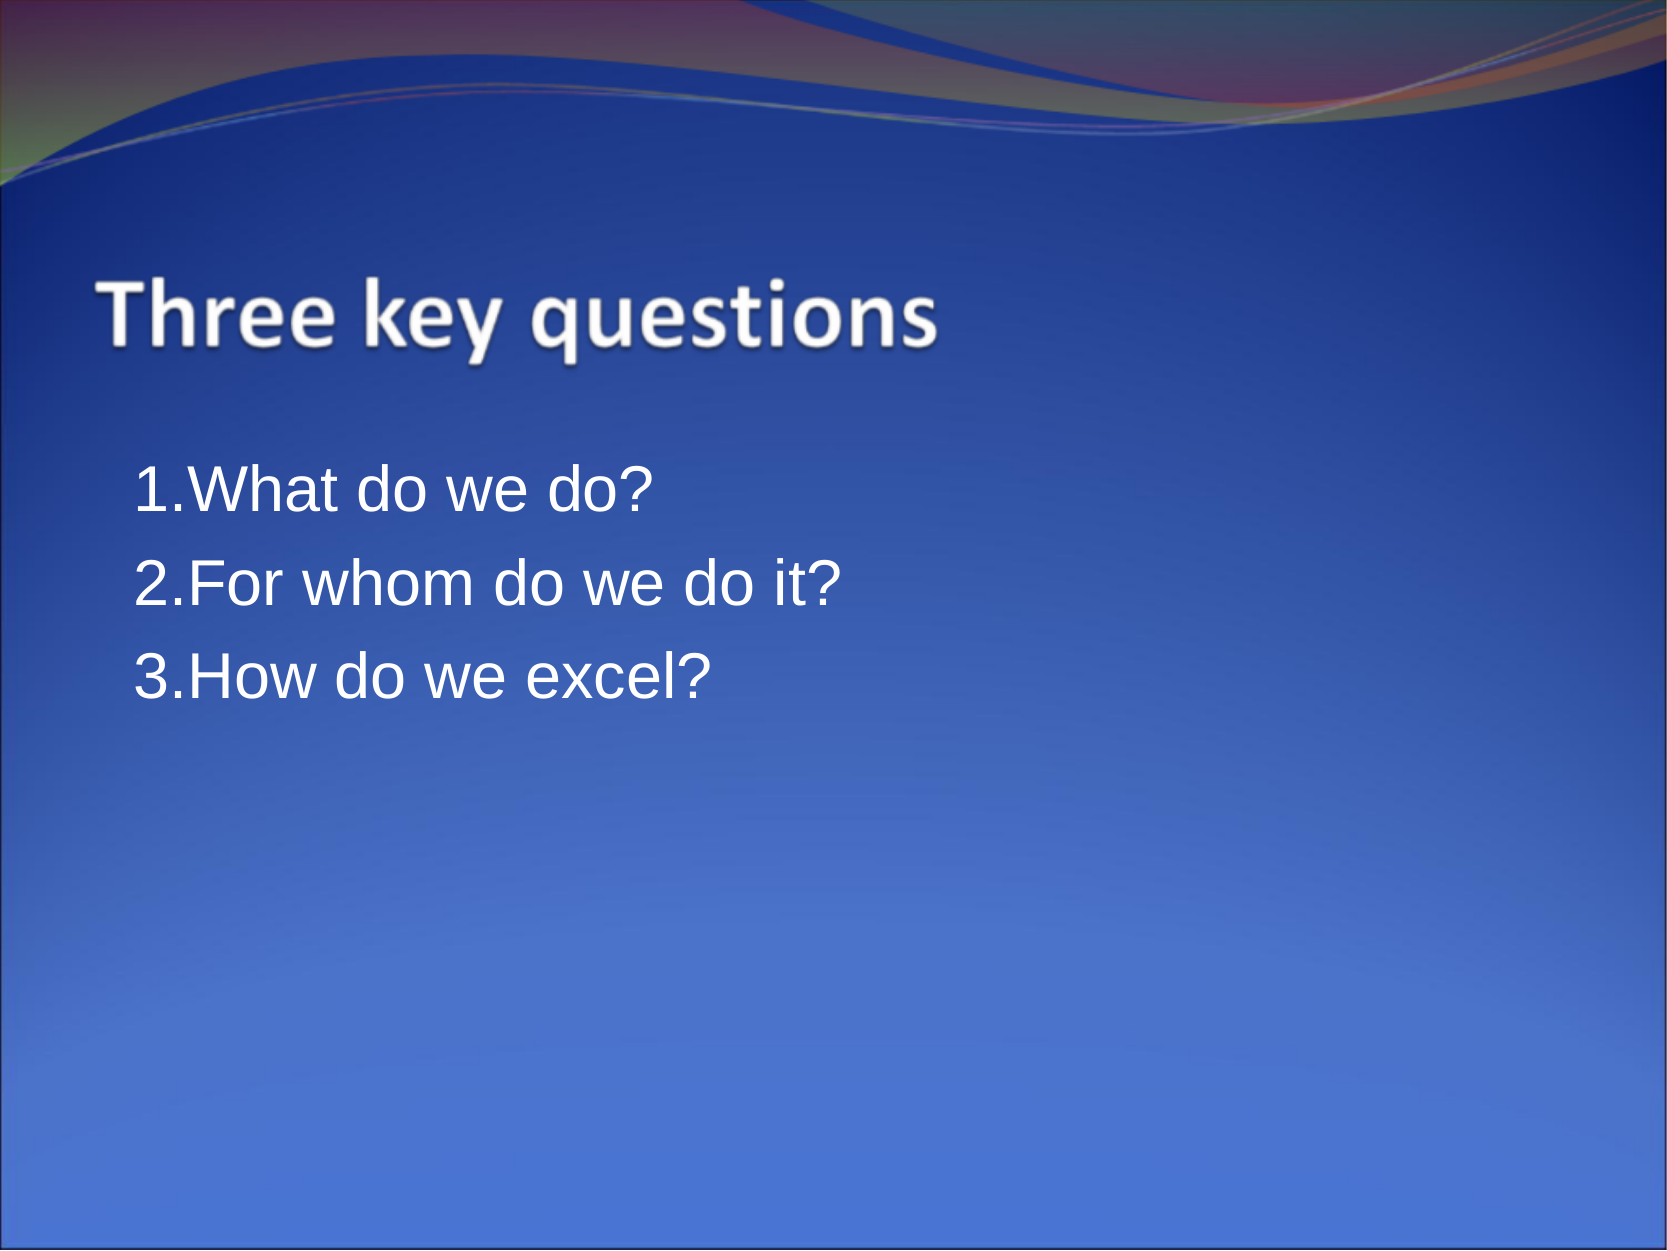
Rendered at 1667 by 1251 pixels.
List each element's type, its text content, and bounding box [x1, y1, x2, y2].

list What do we do? For whom do we do it? How do we excel? [105, 425, 1518, 970]
picture [0, 0, 1667, 1250]
text_box [25, 123, 1516, 386]
